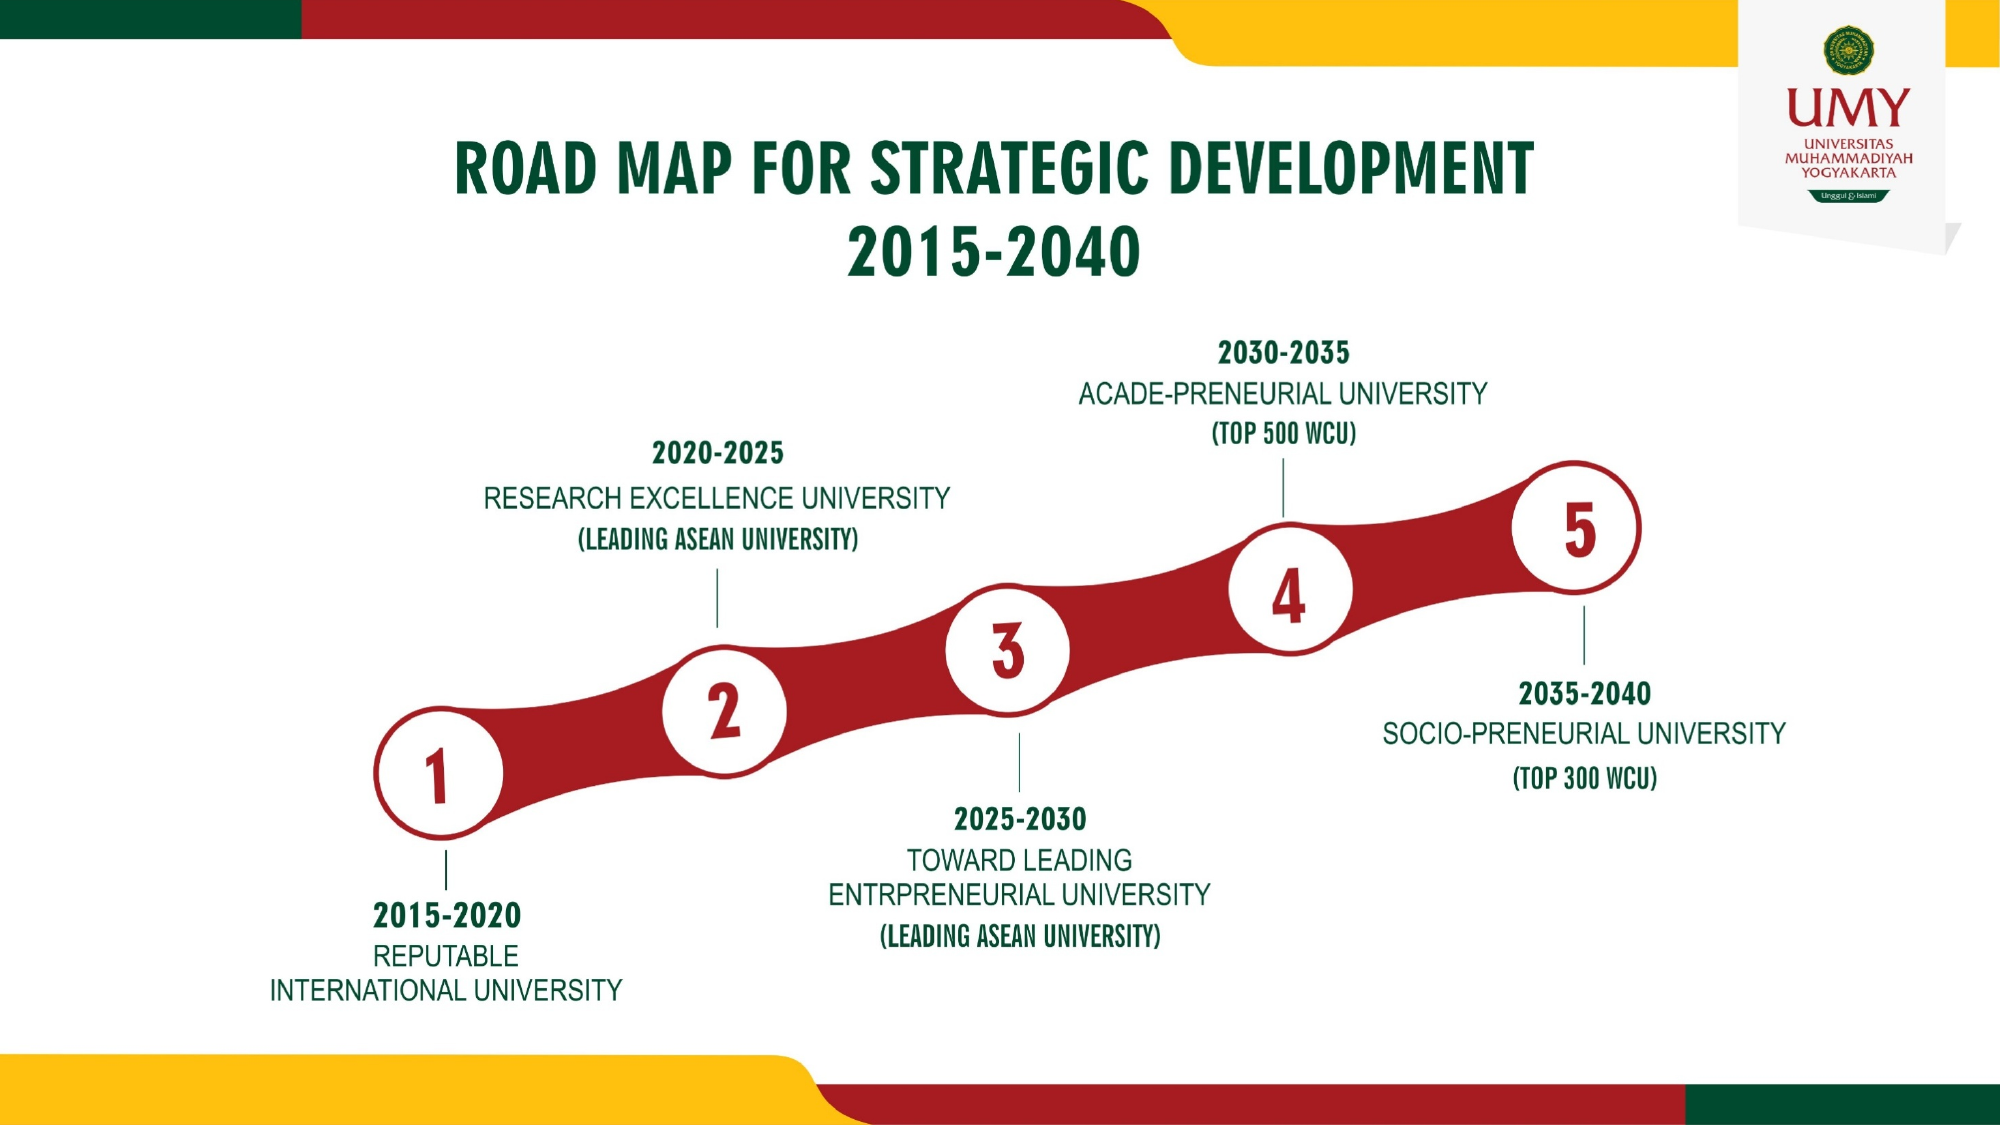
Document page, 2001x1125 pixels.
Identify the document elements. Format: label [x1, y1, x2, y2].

list [0, 0, 2000, 1125]
